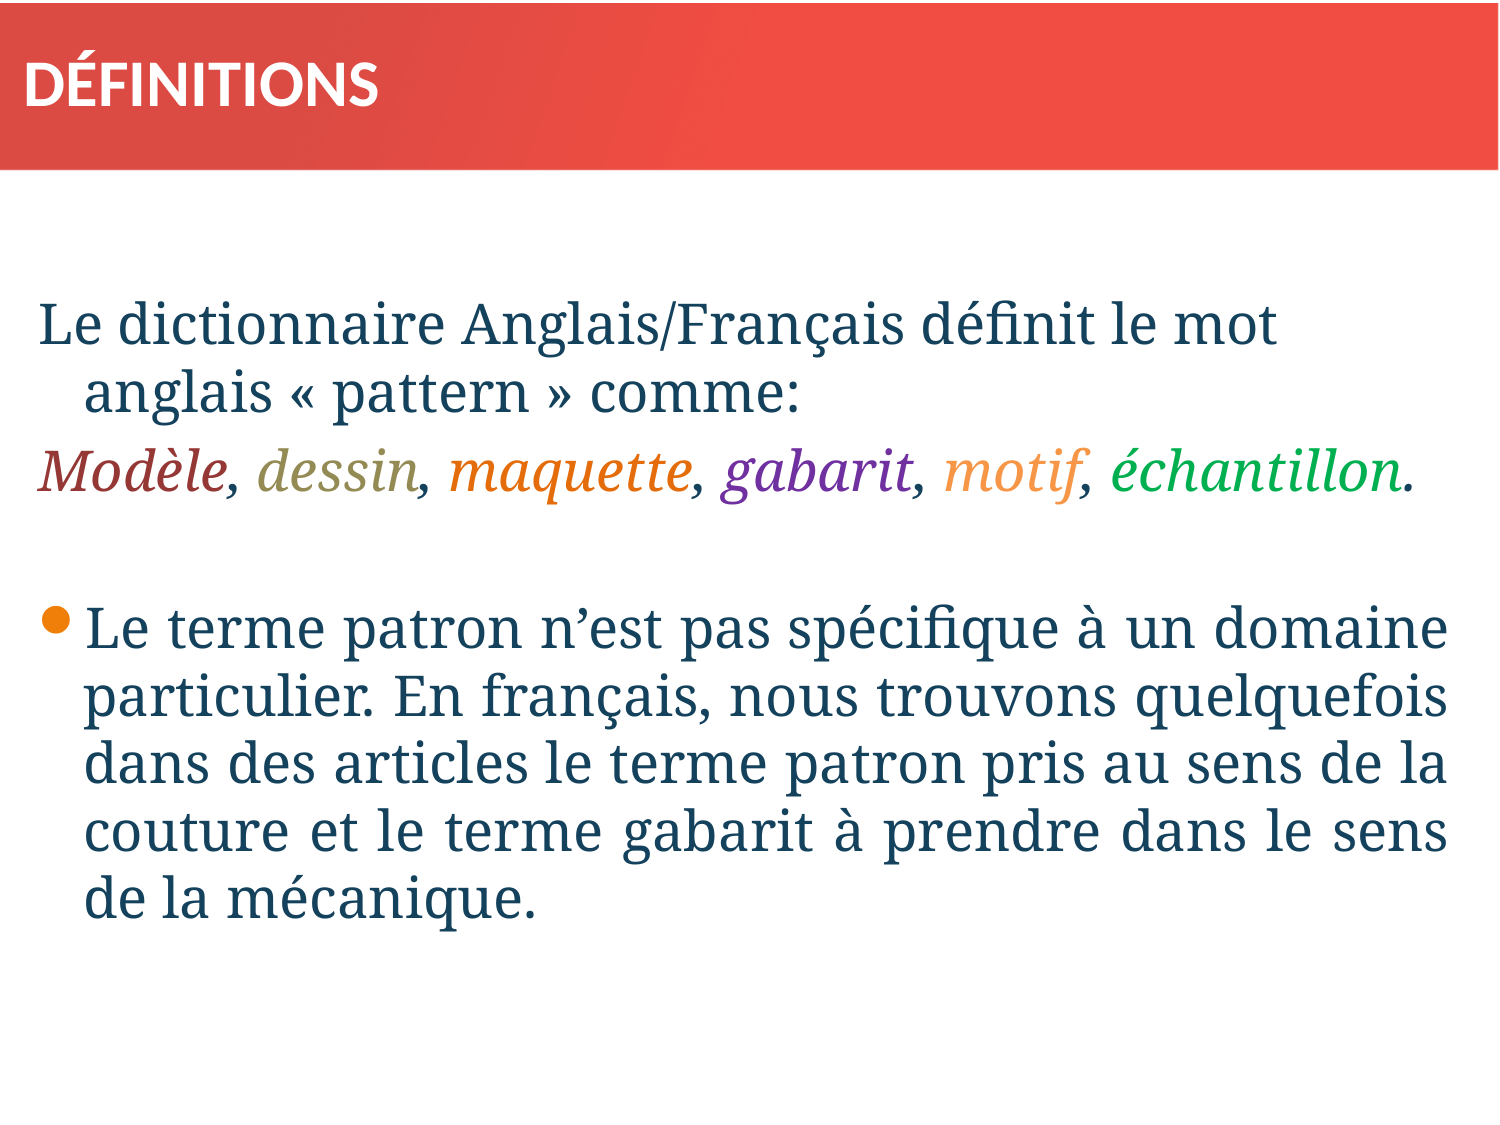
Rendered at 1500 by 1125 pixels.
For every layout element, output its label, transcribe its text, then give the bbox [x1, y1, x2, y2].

text_box Le dictionnaire Anglais/Français définit le mot anglais « pattern » comme: Modèle, dessin, maquette, gabarit, motif, échantillon. Le terme patron n’est pas spécifique à un domaine particulier. En français, nous trouvons quelquefois dans des articles le terme patron pris au sens de la couture et le terme gabarit à prendre dans le sens de la mécanique. [23, 281, 1465, 938]
picture [0, 3, 1500, 1121]
text_box 2. DÉFINITIONS [0, 32, 554, 173]
